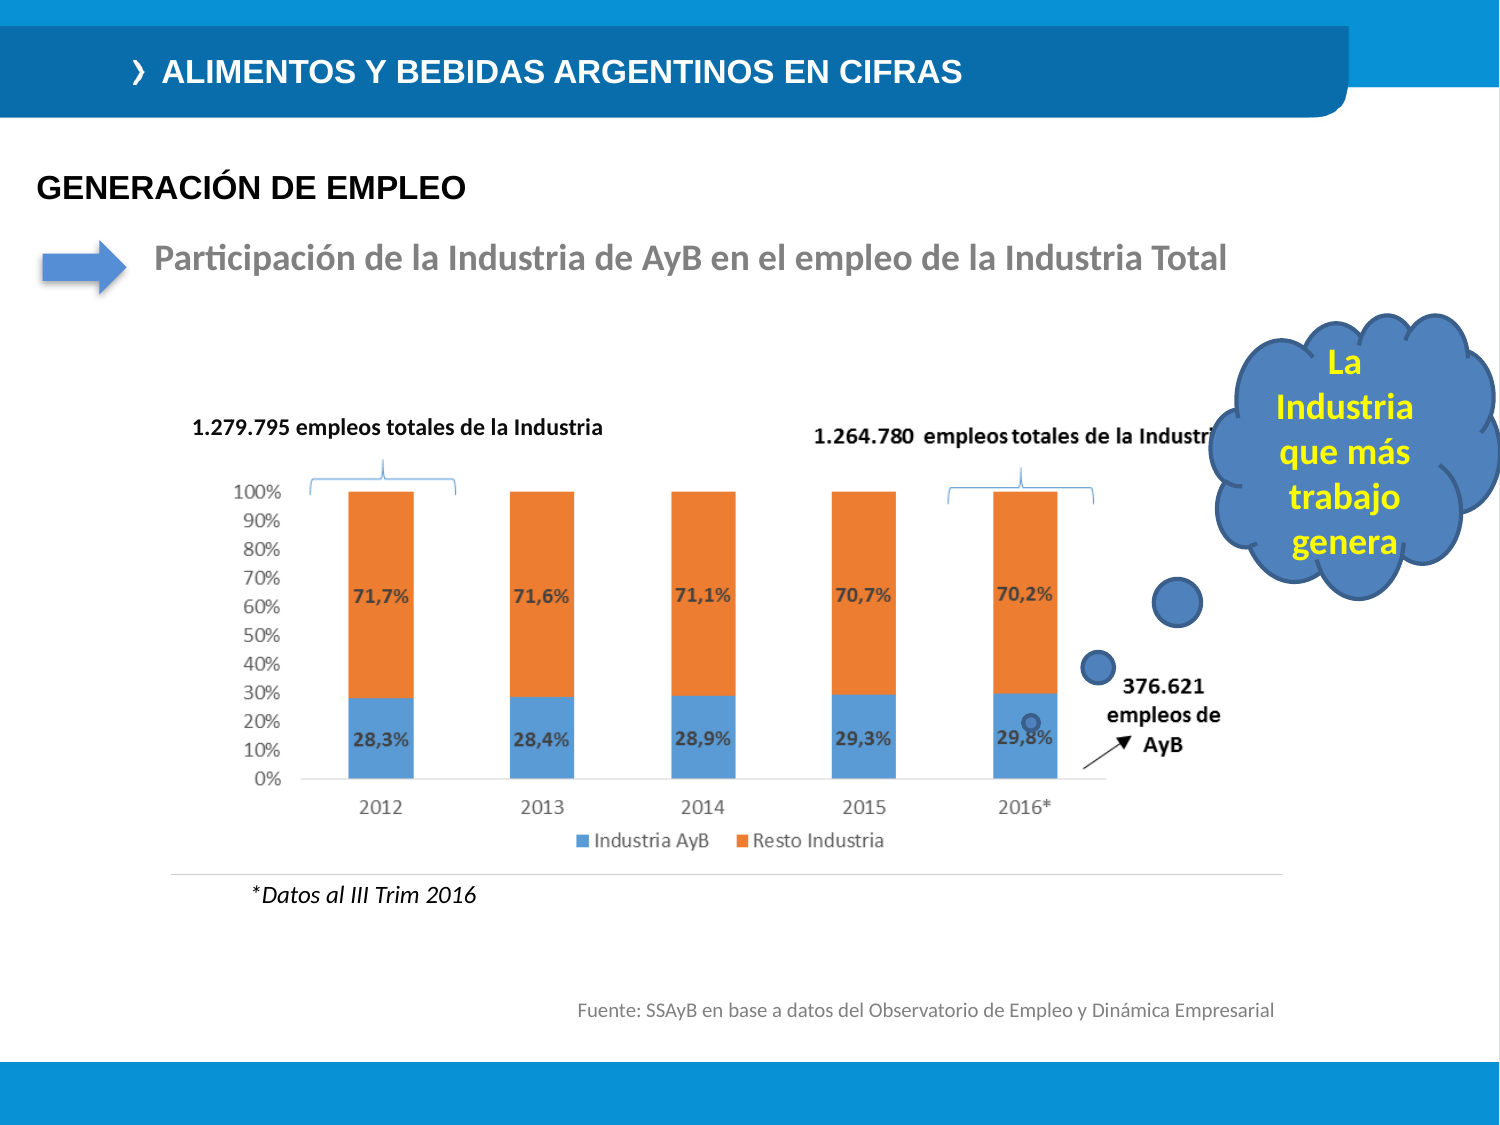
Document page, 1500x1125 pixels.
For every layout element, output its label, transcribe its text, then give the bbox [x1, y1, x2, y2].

text_box *Datos al III Trim 2016 [234, 884, 891, 917]
picture [0, 27, 1500, 1061]
text_box La Industria que más trabajo genera [1245, 313, 1500, 602]
text_box [42, 239, 127, 295]
text_box Fuente: SSAyB en base a datos del Observatorio de Empleo y Dinámica Empresarial [562, 989, 1331, 1030]
text_box ALIMENTOS Y BEBIDAS ARGENTINOS EN CIFRAS [126, 42, 999, 98]
text_box Participación de la Industria de AyB en el empleo de la Industria Total [139, 225, 1353, 286]
text_box GENERACIÓN DE EMPLEO [0, 158, 893, 214]
